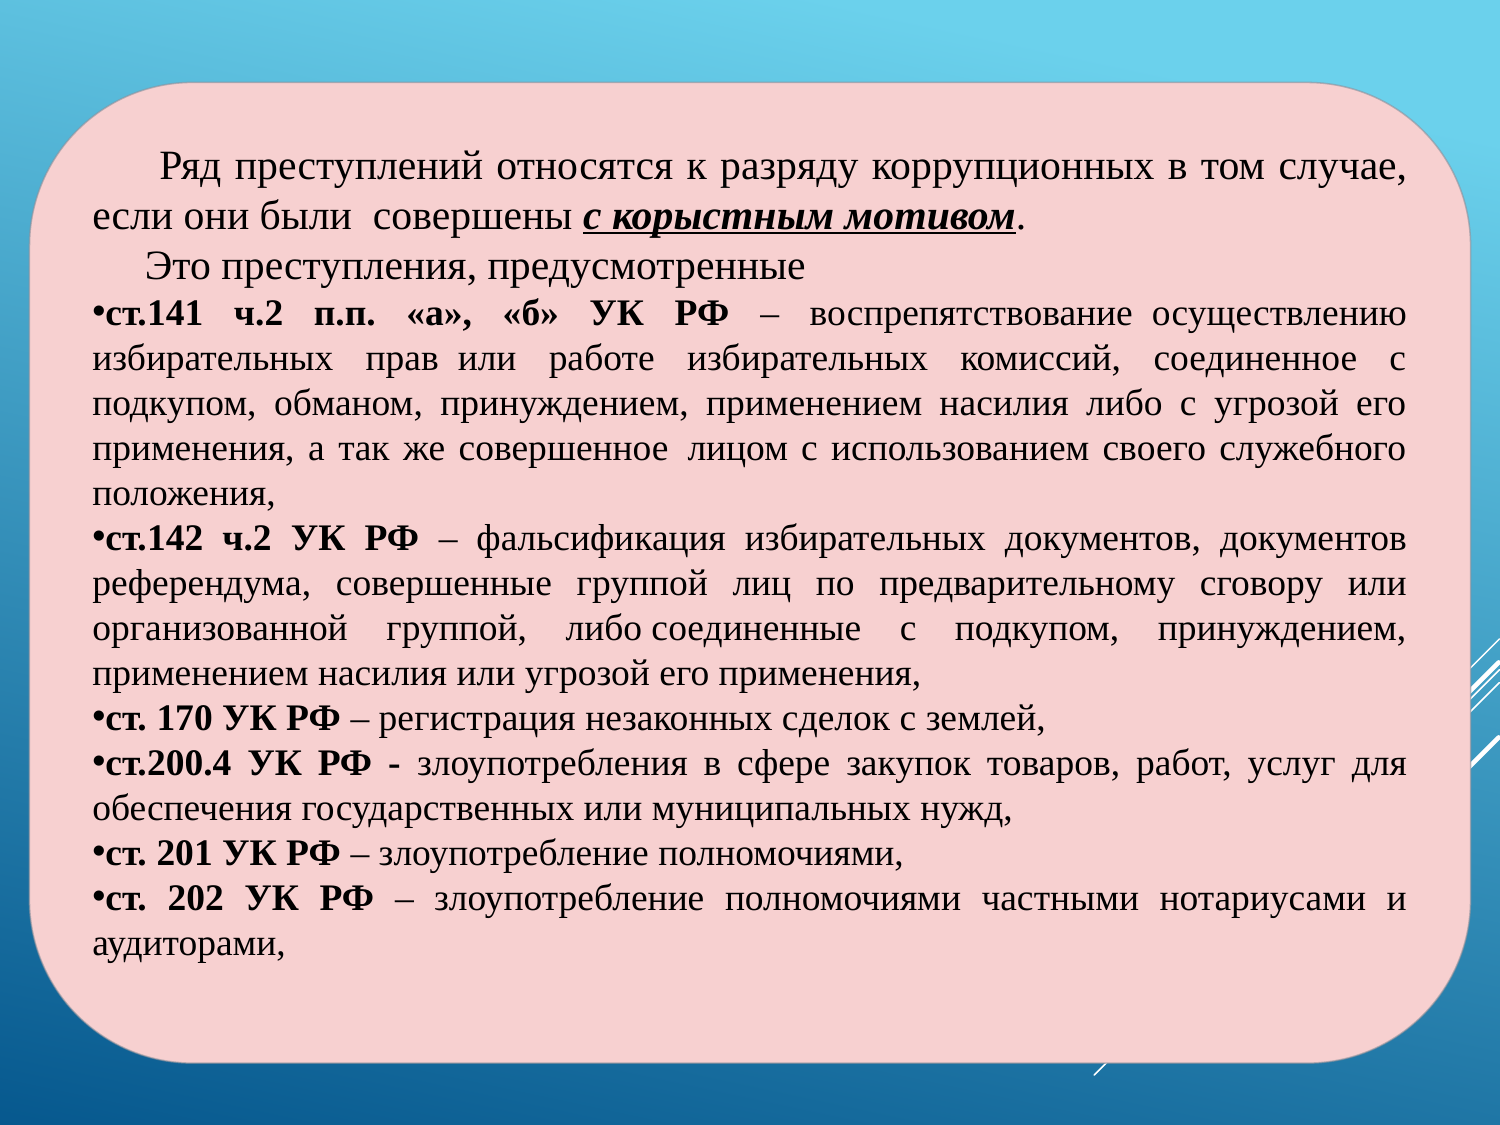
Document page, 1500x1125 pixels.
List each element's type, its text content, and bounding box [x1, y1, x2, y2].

text_box Ряд преступлений относятся к разряду коррупционных в том случае, если они были совершены с корыстным мотивом. Это преступления, предусмотренные ст.141 ч.2 п.п. «а», «б» УК РФ – воспрепятствование осуществлению избирательных прав или работе избирательных комиссий, соединенное с подкупом, обманом, принуждением, применением насилия либо с угрозой его применения, а так же совершенное лицом с использованием своего служебного положения, ст.142 ч.2 УК РФ – фальсификация избирательных документов, документов референдума, совершенные группой лиц по предварительному сговору или организованной группой, либо соединенные с подкупом, принуждением, применением насилия или угрозой его применения, ст. 170 УК РФ – регистрация незаконных сделок с землей, ст.200.4 УК РФ - злоупотребления в сфере закупок товаров, работ, услуг для обеспечения государственных или муниципальных нужд, ст. 201 УК РФ – злоупотребление полномочиями, ст. 202 УК РФ – злоупотребление полномочиями частными нотариусами и аудиторами, [28, 81, 1472, 1064]
